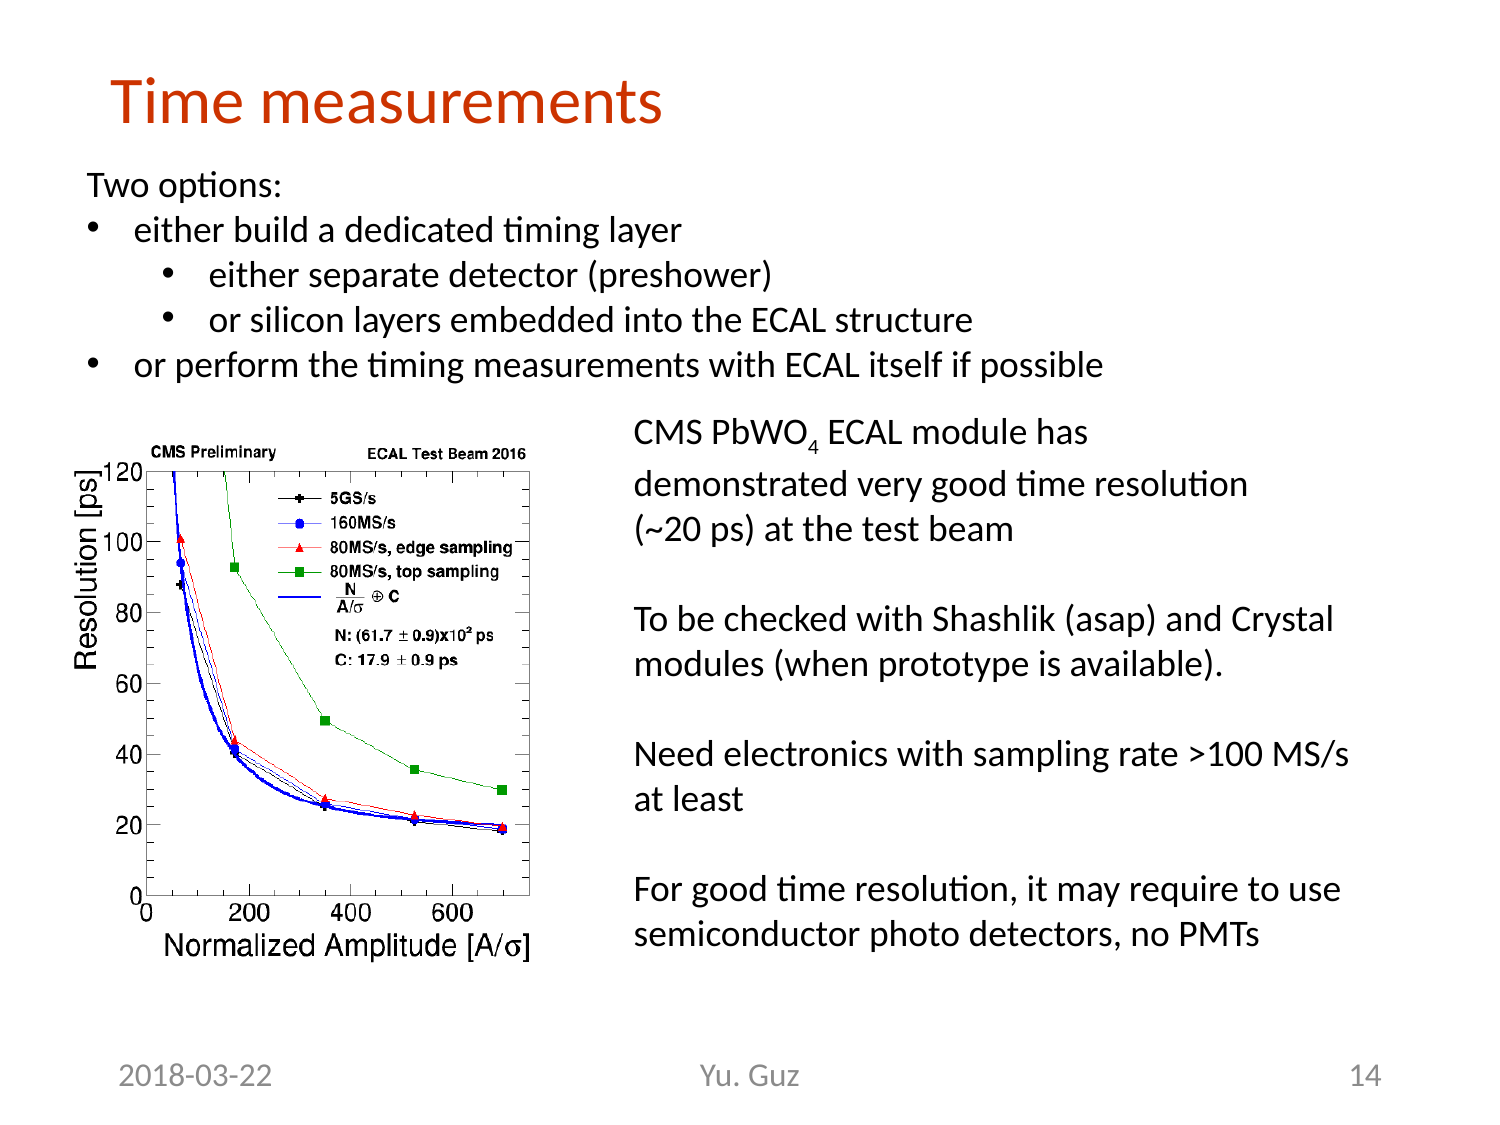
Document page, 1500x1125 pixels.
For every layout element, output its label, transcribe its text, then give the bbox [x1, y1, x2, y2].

text_box CMS PbWO4 ECAL module has demonstrated very good time resolution (~20 ps) at the test beam To be checked with Shashlik (asap) and Crystal modules (when prototype is available). Need electronics with sampling rate >100 MS/s at least For good time resolution, it may require to use semiconductor photo detectors, no PMTs [618, 399, 1369, 961]
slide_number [103, 1042, 441, 1103]
text_box Time measurements [95, 49, 680, 145]
footer Yu. Guz [496, 1042, 1004, 1103]
text_box Two options: either build a dedicated timing layer either separate detector (preshower) or silicon layers embedded into the ECAL structure or perform the timing measurements with ECAL itself if possible [71, 152, 1375, 392]
picture [71, 439, 544, 975]
slide_number 14 [1059, 1042, 1397, 1103]
